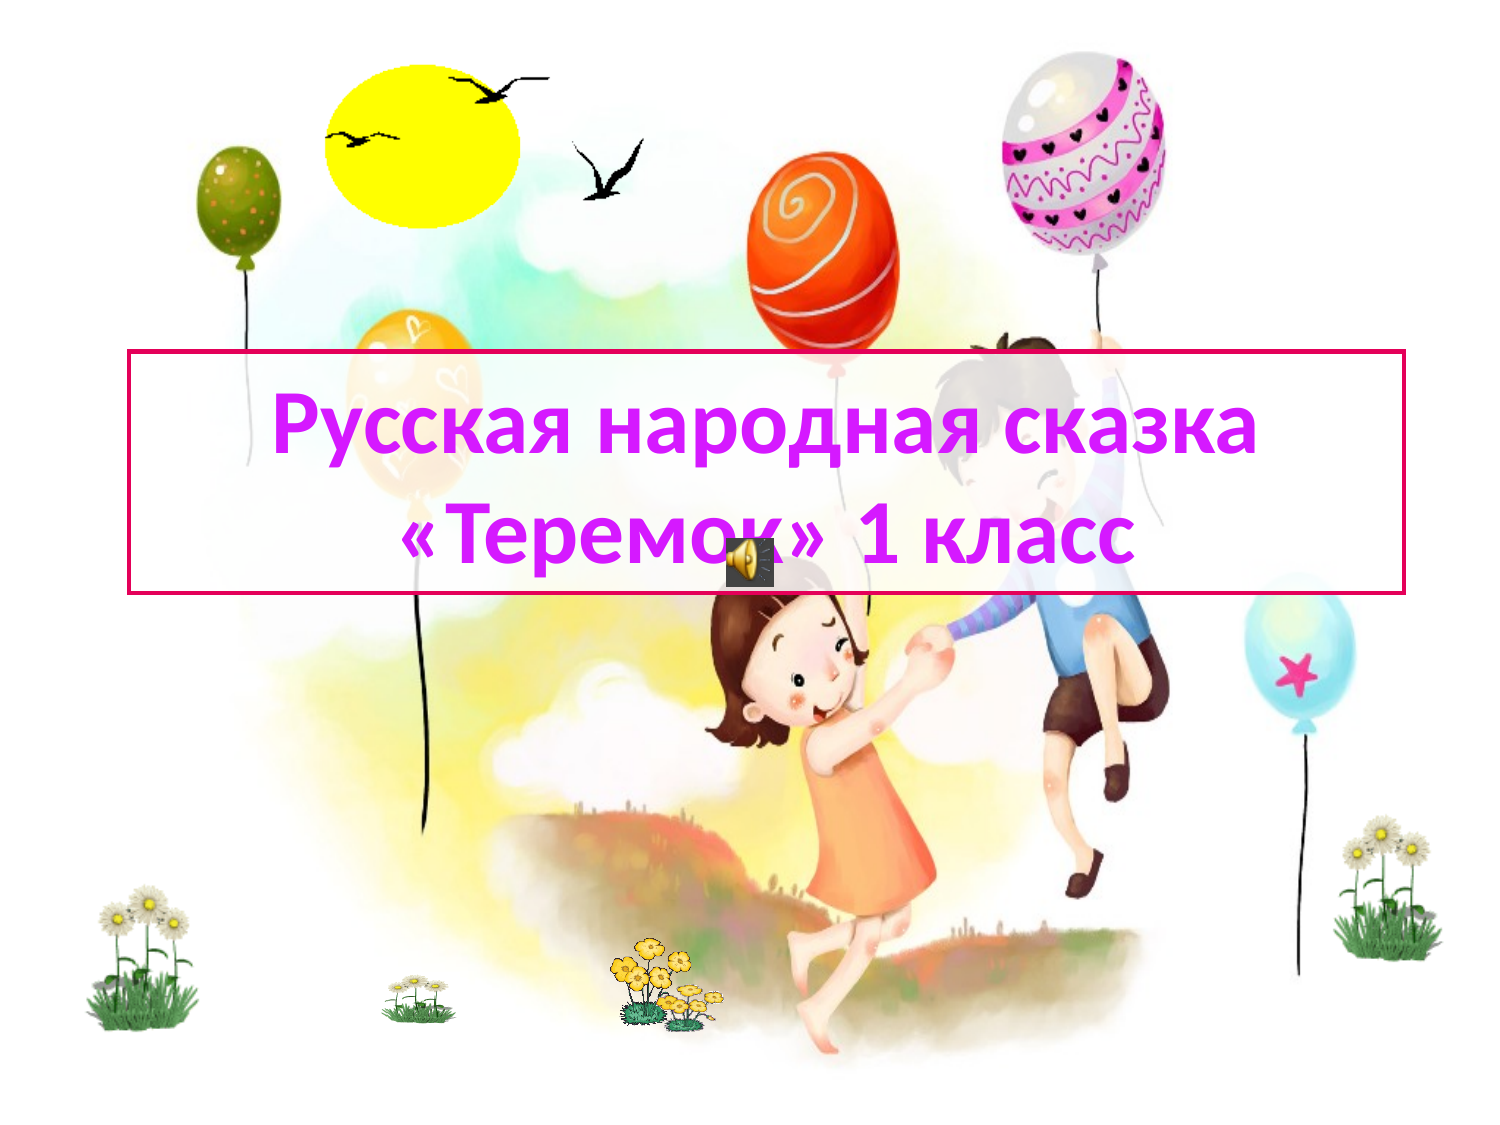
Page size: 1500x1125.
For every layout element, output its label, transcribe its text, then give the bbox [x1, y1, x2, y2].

title Русская народная сказка «Теремок» 1 класс [127, 349, 1406, 595]
footer http://aida.ucoz.ru [717, 539, 724, 595]
footer http://aida.ucoz.ru [776, 538, 783, 595]
picture [0, 0, 1500, 1125]
